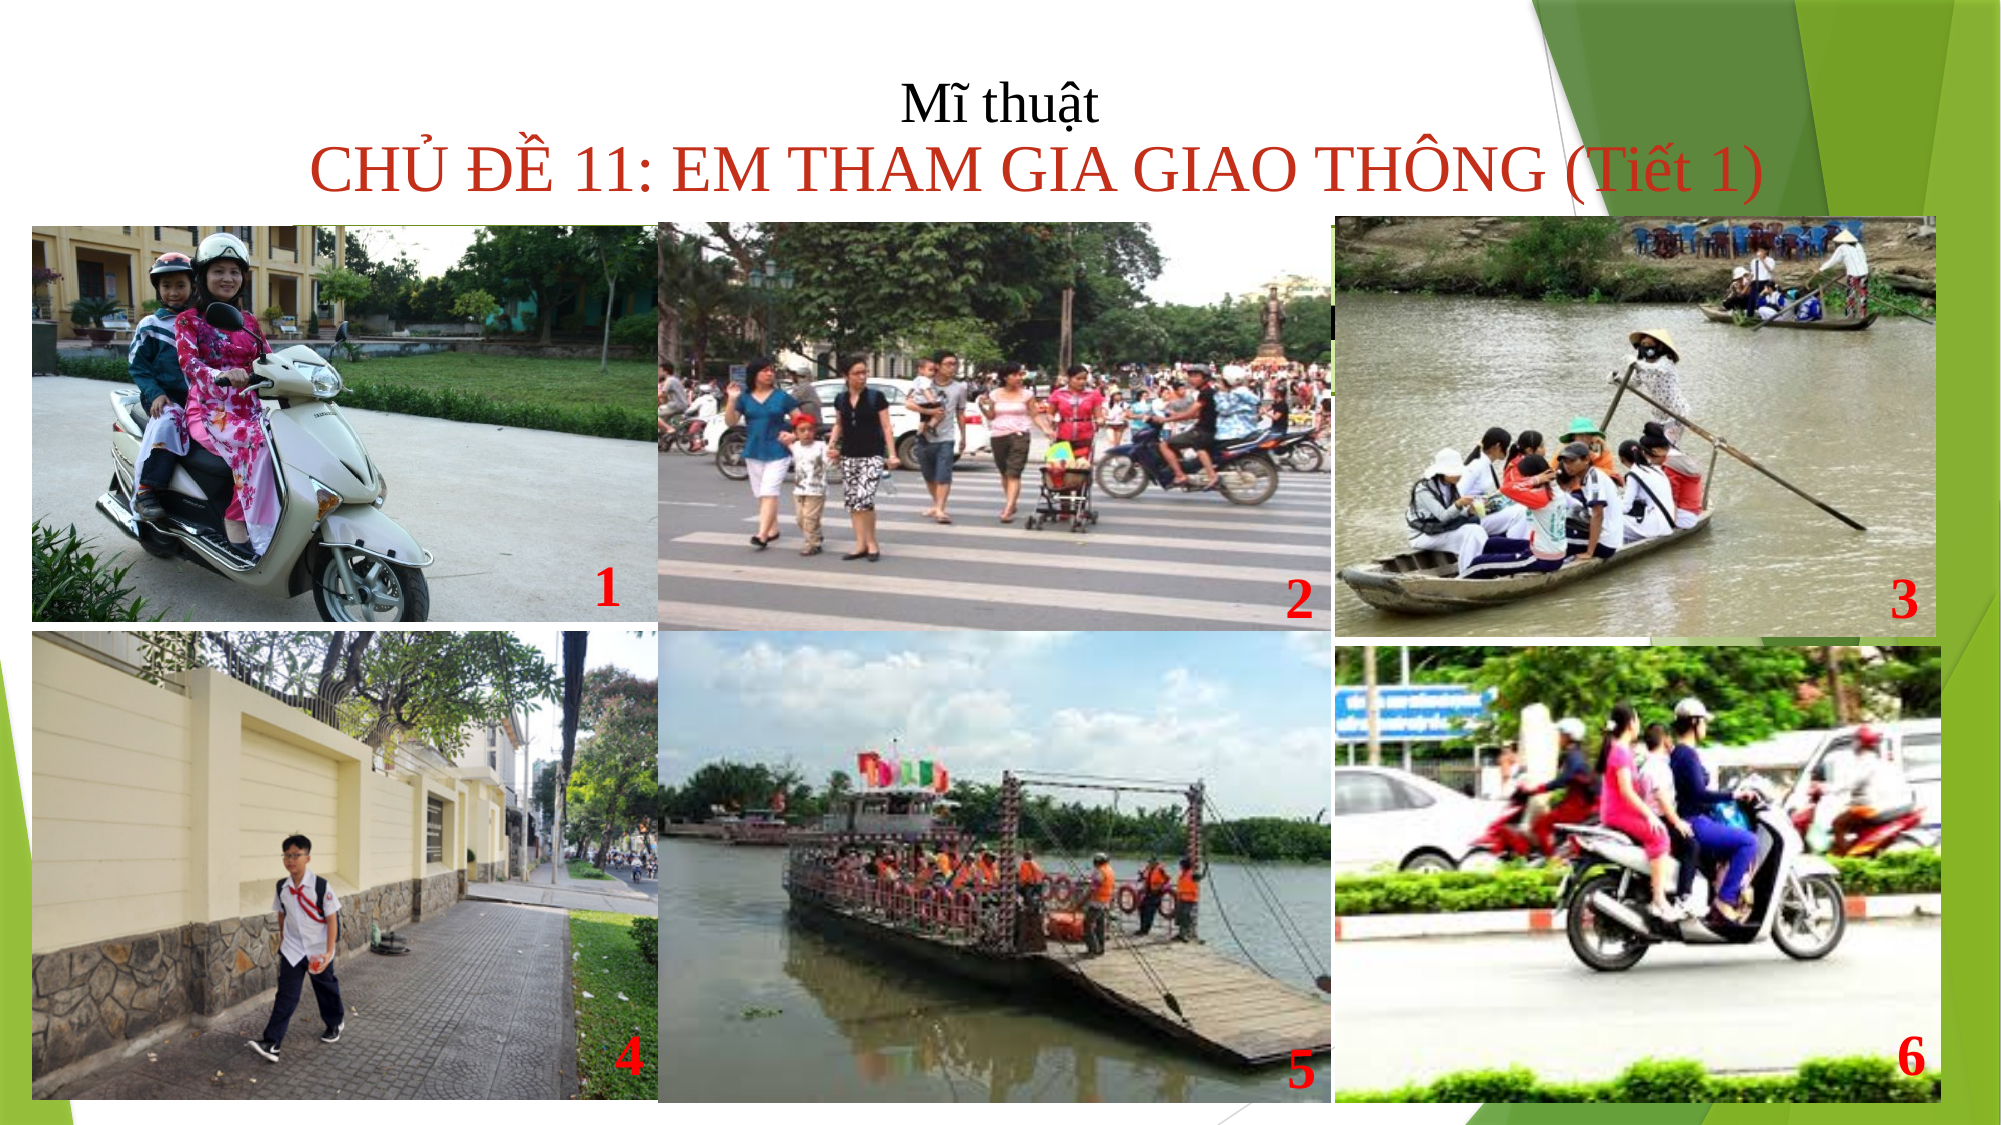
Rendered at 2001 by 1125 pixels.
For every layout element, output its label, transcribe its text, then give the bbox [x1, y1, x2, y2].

text_box [190, 0, 1810, 217]
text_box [657, 630, 1336, 1104]
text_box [657, 222, 1329, 630]
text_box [31, 630, 657, 1101]
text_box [1334, 645, 1946, 1104]
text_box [31, 225, 653, 623]
text_box CHỦ ĐỀ 11: EM THAM GIA GIAO THÔNG (Tiết 1) [294, 117, 1781, 213]
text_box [1334, 216, 1938, 638]
text_box Mĩ thuật [668, 32, 1332, 117]
